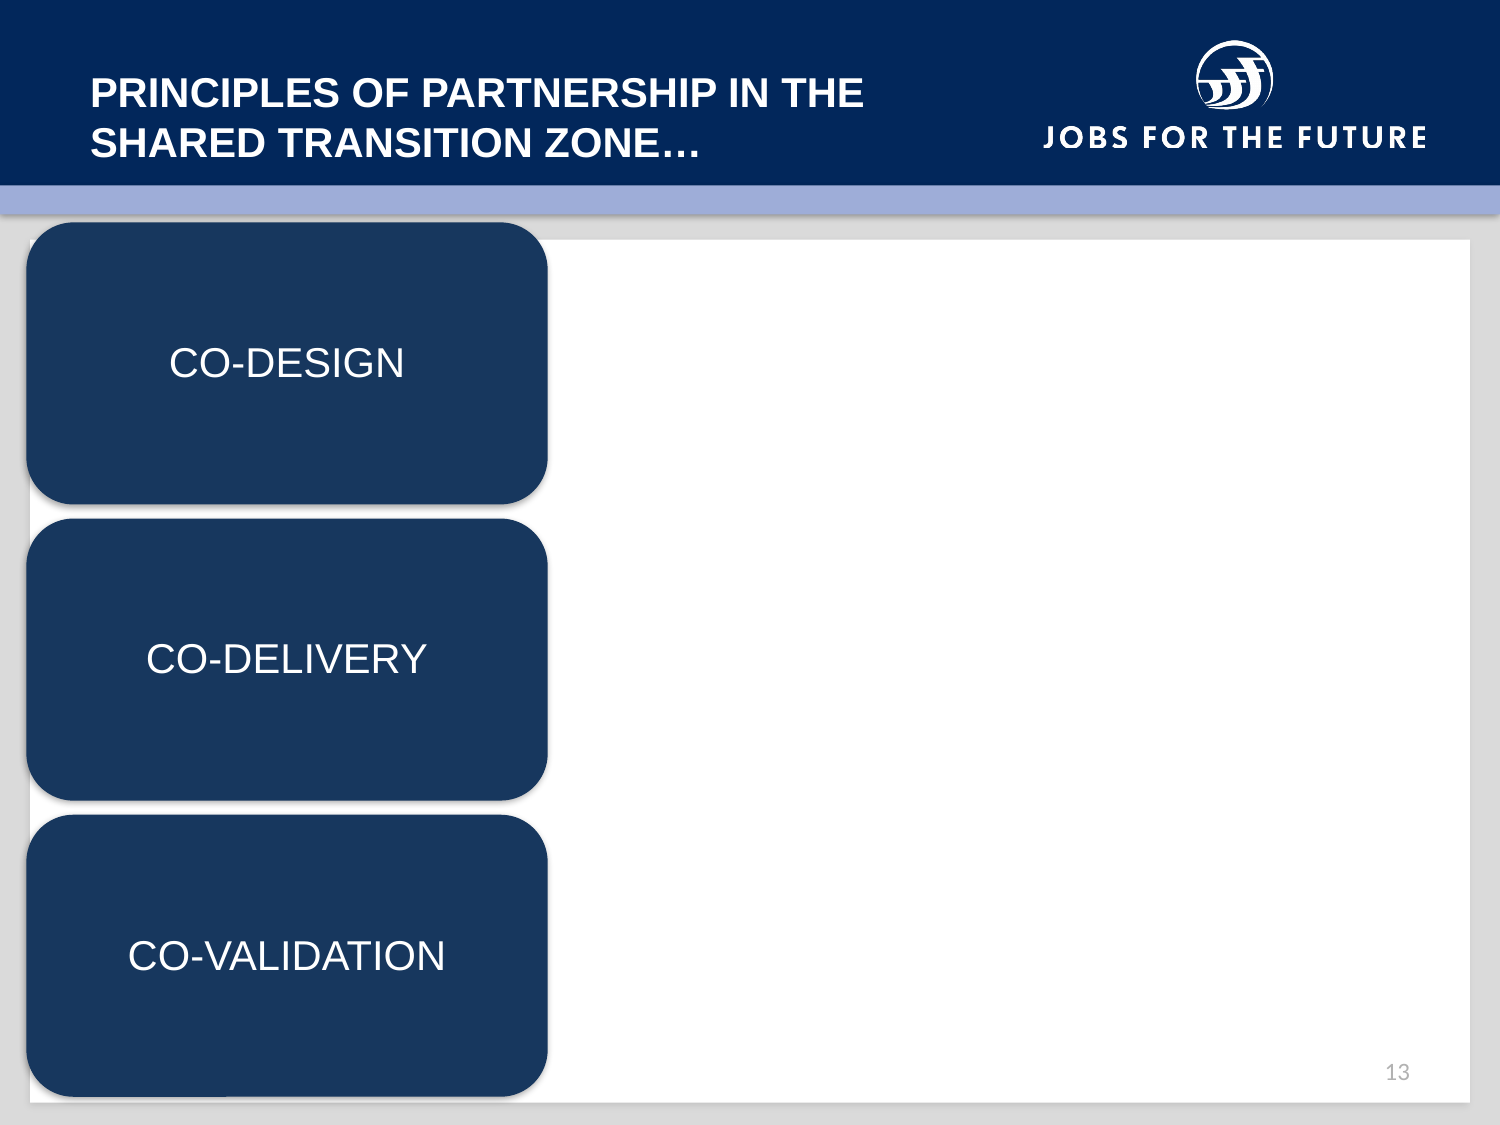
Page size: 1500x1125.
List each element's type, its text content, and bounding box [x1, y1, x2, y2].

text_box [26, 222, 1475, 1098]
title Principles of partnership in the shared transition zone… [75, 45, 1013, 188]
